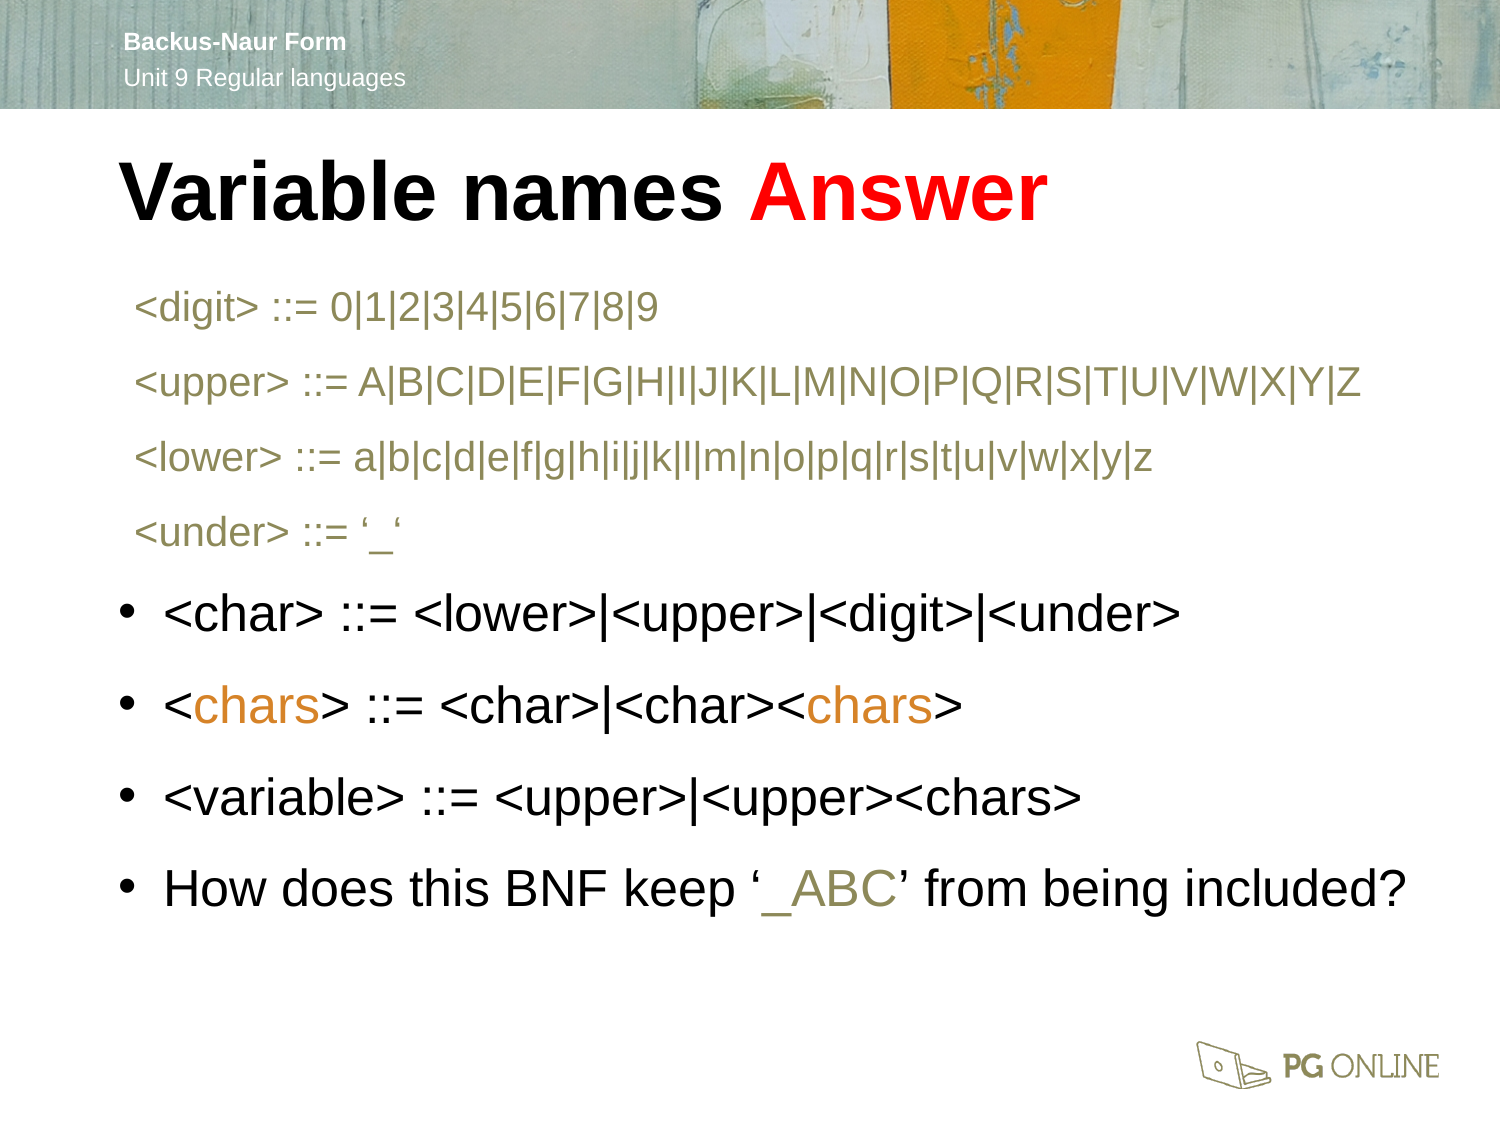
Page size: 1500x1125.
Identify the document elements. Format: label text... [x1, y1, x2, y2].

picture [0, 0, 1500, 109]
list <digit> ::= 0|1|2|3|4|5|6|7|8|9 <upper> ::= A|B|C|D|E|F|G|H|I|J|K|L|M|N|O|P|Q|R|S|T|U|V|W|X|Y|Z <lower> ::= a|b|c|d|e|f|g|h|i|j|k|l|m|n|o|p|q|r|s|t|u|v|w|x|y|z <under> ::= ‘_‘ <char> ::= <lower>|<upper>|<digit>|<under> <chars> ::= <char>|<char><chars> <variable> ::= <upper>|<upper><chars> How does this BNF keep ‘_ABC’ from being included? [118, 279, 1458, 847]
list Variable names Answer [118, 148, 1401, 259]
